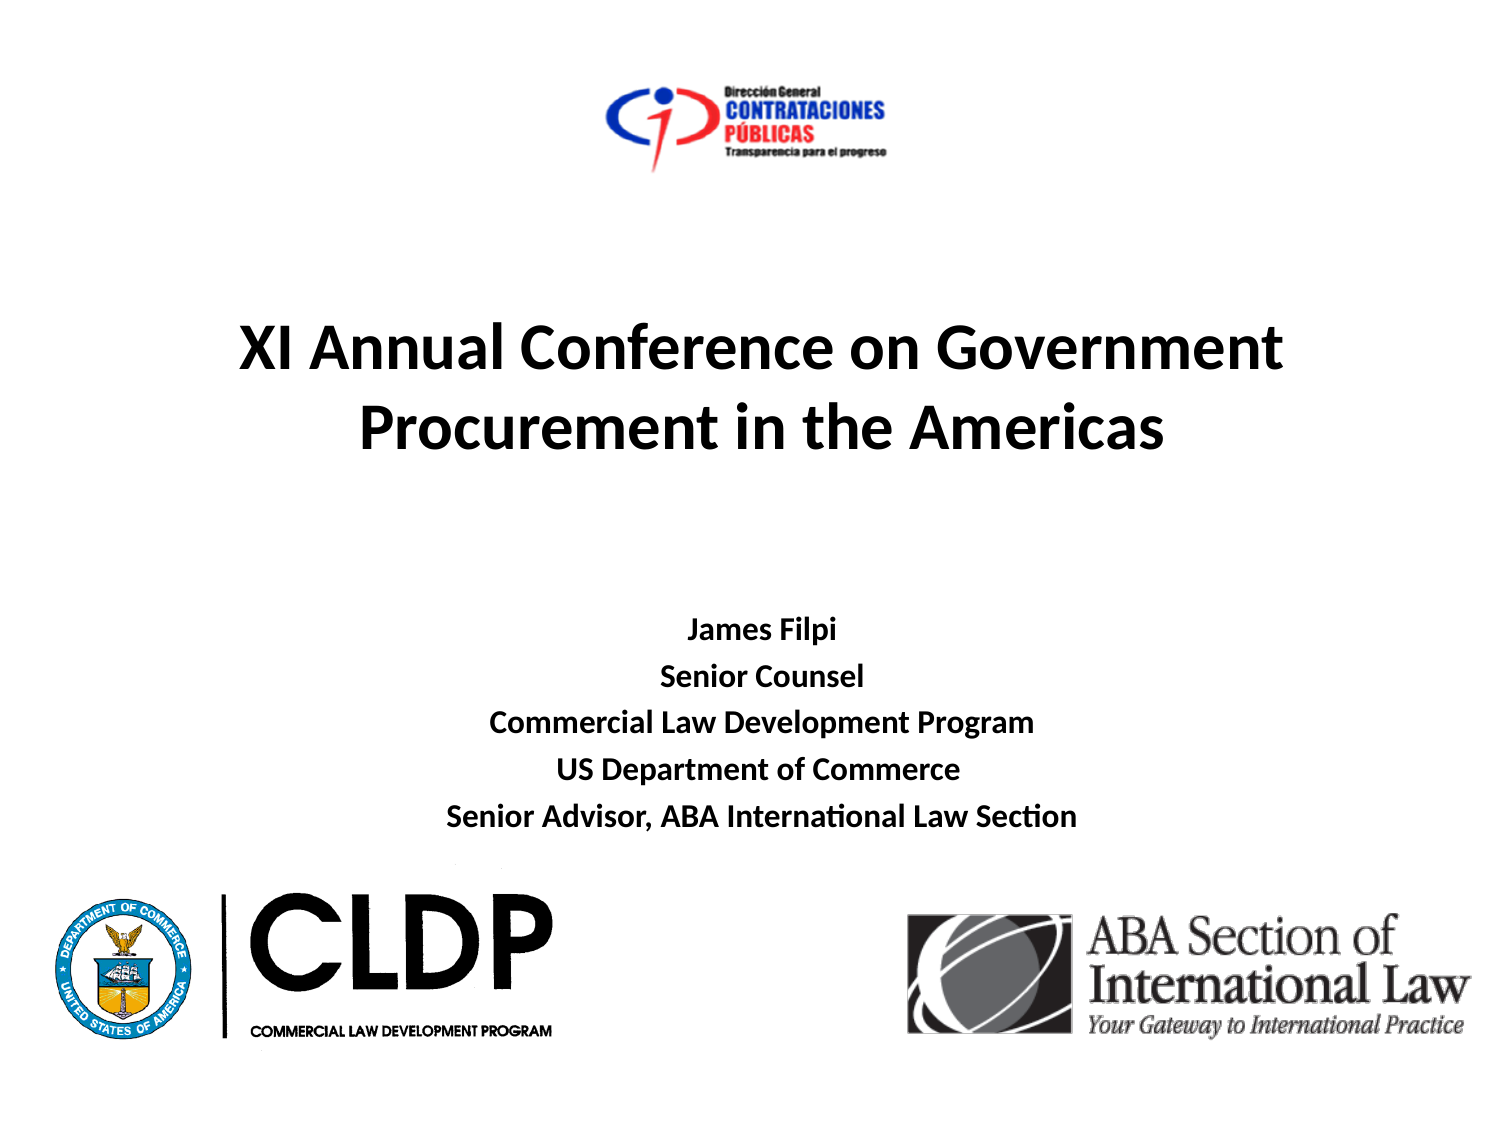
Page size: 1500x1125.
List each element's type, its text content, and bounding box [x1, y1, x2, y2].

subtitle James Filpi Senior Counsel Commercial Law Development Program US Department of Commerce Senior Advisor, ABA International Law Section [237, 600, 1288, 988]
picture [899, 899, 1477, 1044]
picture [574, 74, 893, 176]
picture [49, 862, 555, 1065]
title XI Annual Conference on Government Procurement in the Americas [125, 212, 1400, 554]
